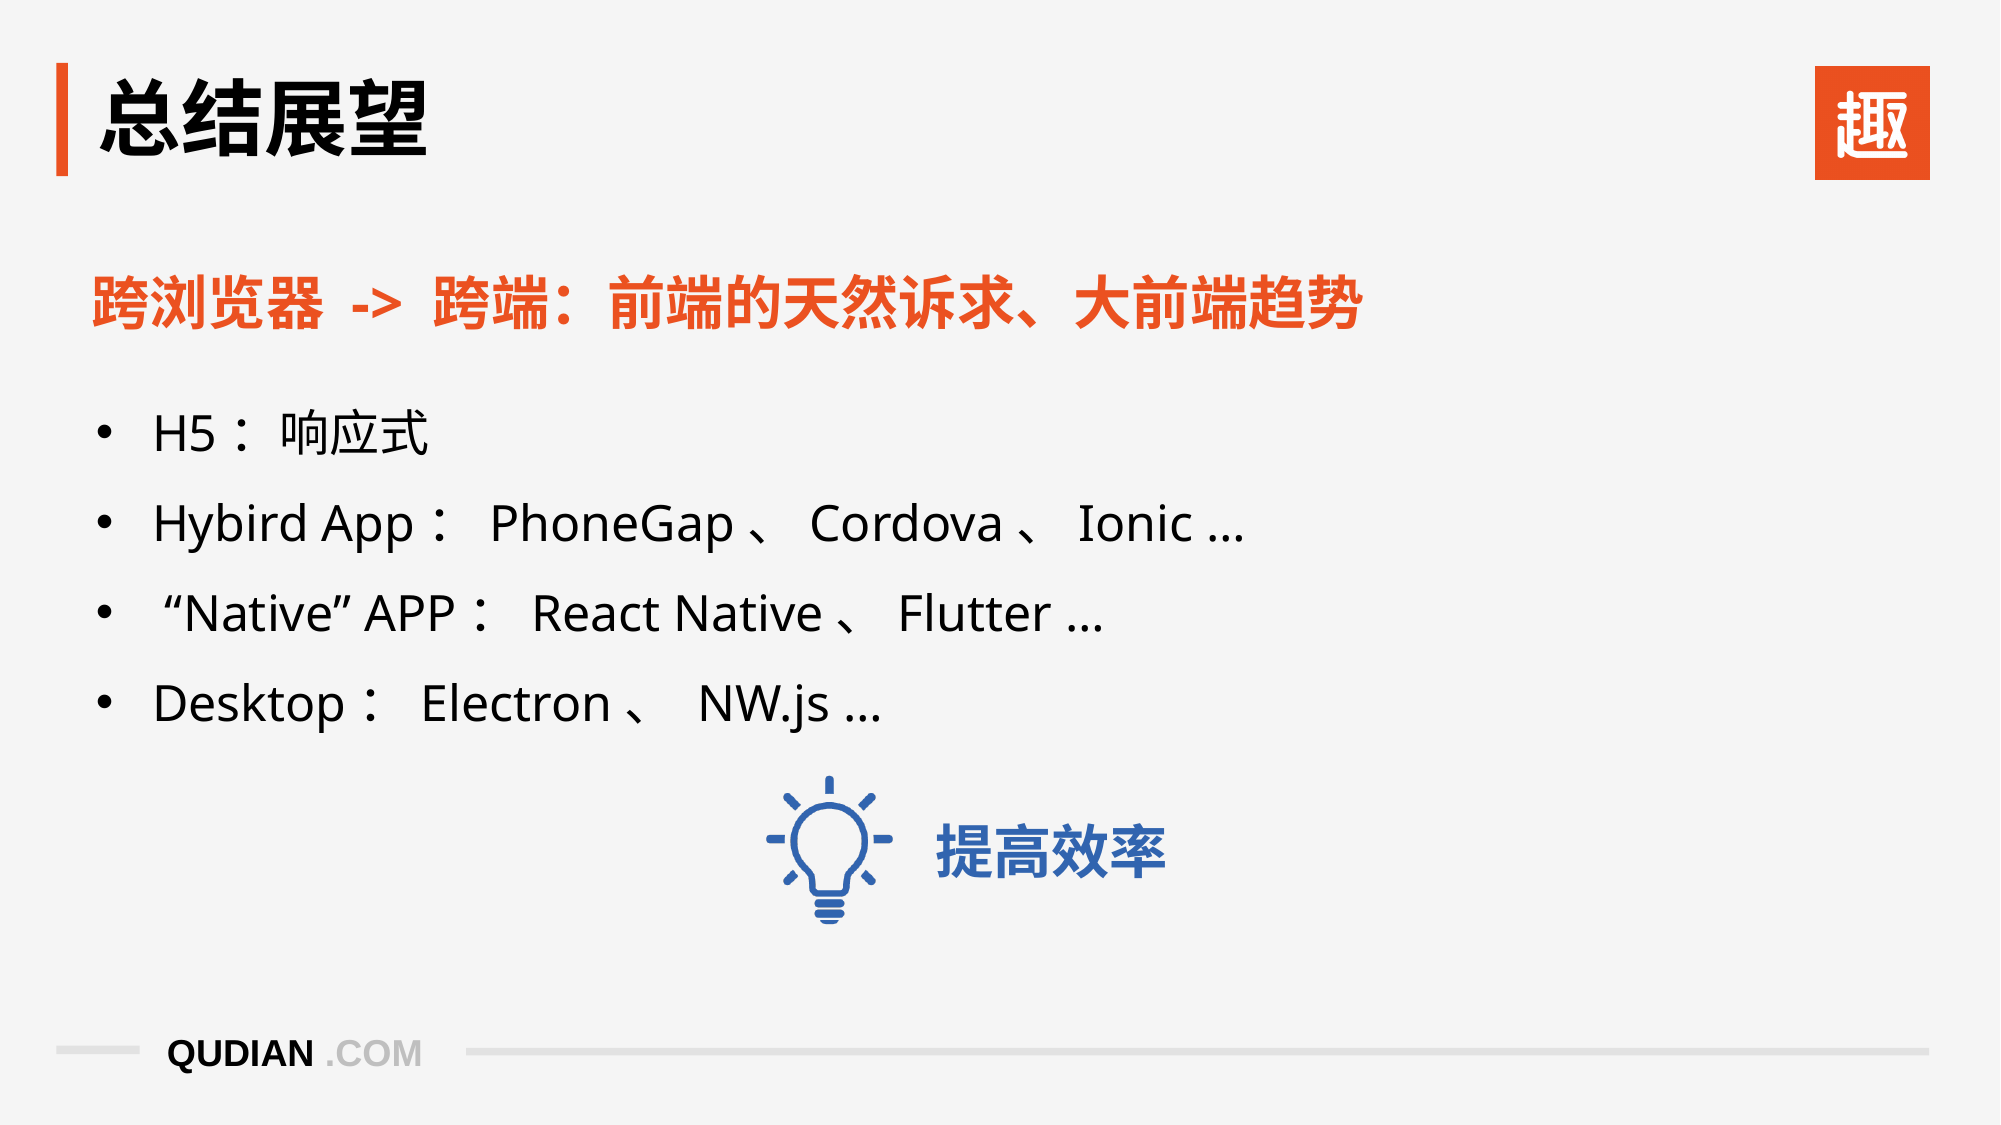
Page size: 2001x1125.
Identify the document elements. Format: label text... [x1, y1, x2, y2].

text_box 总结展望 [90, 59, 439, 174]
text_box [56, 62, 68, 177]
text_box H5：响应式 Hybird App：PhoneGap、Cordova、Ionic … “Native” APP：React Native、Flutter … Desktop：Electron、 NW.js … [88, 364, 1549, 739]
text_box [56, 1045, 140, 1055]
text_box QUDIAN .COM [159, 1021, 431, 1082]
picture [751, 772, 908, 929]
picture [1815, 66, 1930, 181]
text_box [466, 1047, 1930, 1056]
text_box 跨浏览器 -> 跨端：前端的天然诉求、大前端趋势 [83, 223, 1373, 344]
text_box 提高效率 [927, 807, 1176, 893]
